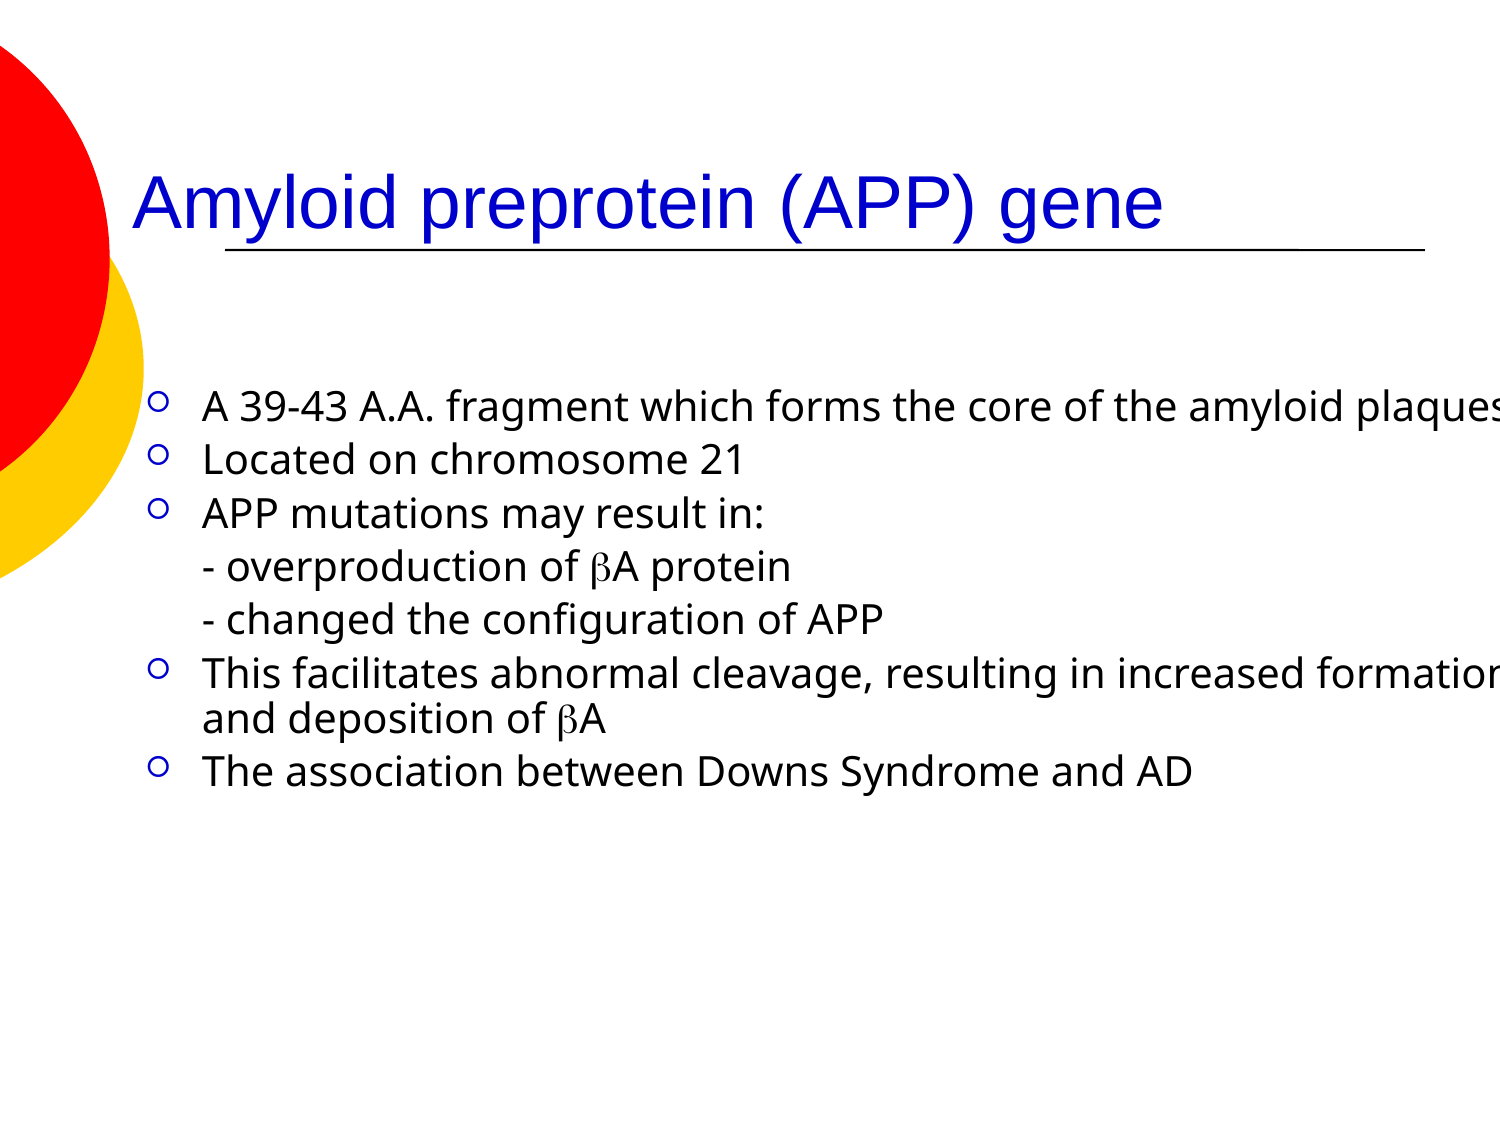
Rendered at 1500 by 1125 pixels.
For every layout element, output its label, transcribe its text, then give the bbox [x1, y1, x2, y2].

list A 39-43 A.A. fragment which forms the core of the amyloid plaques Located on chromosome 21 APP mutations may result in: - overproduction of bA protein - changed the configuration of APP This facilitates abnormal cleavage, resulting in increased formation and deposition of bA The association between Downs Syndrome and AD [130, 377, 1500, 1054]
title Amyloid preprotein (APP) gene [116, 63, 1500, 252]
